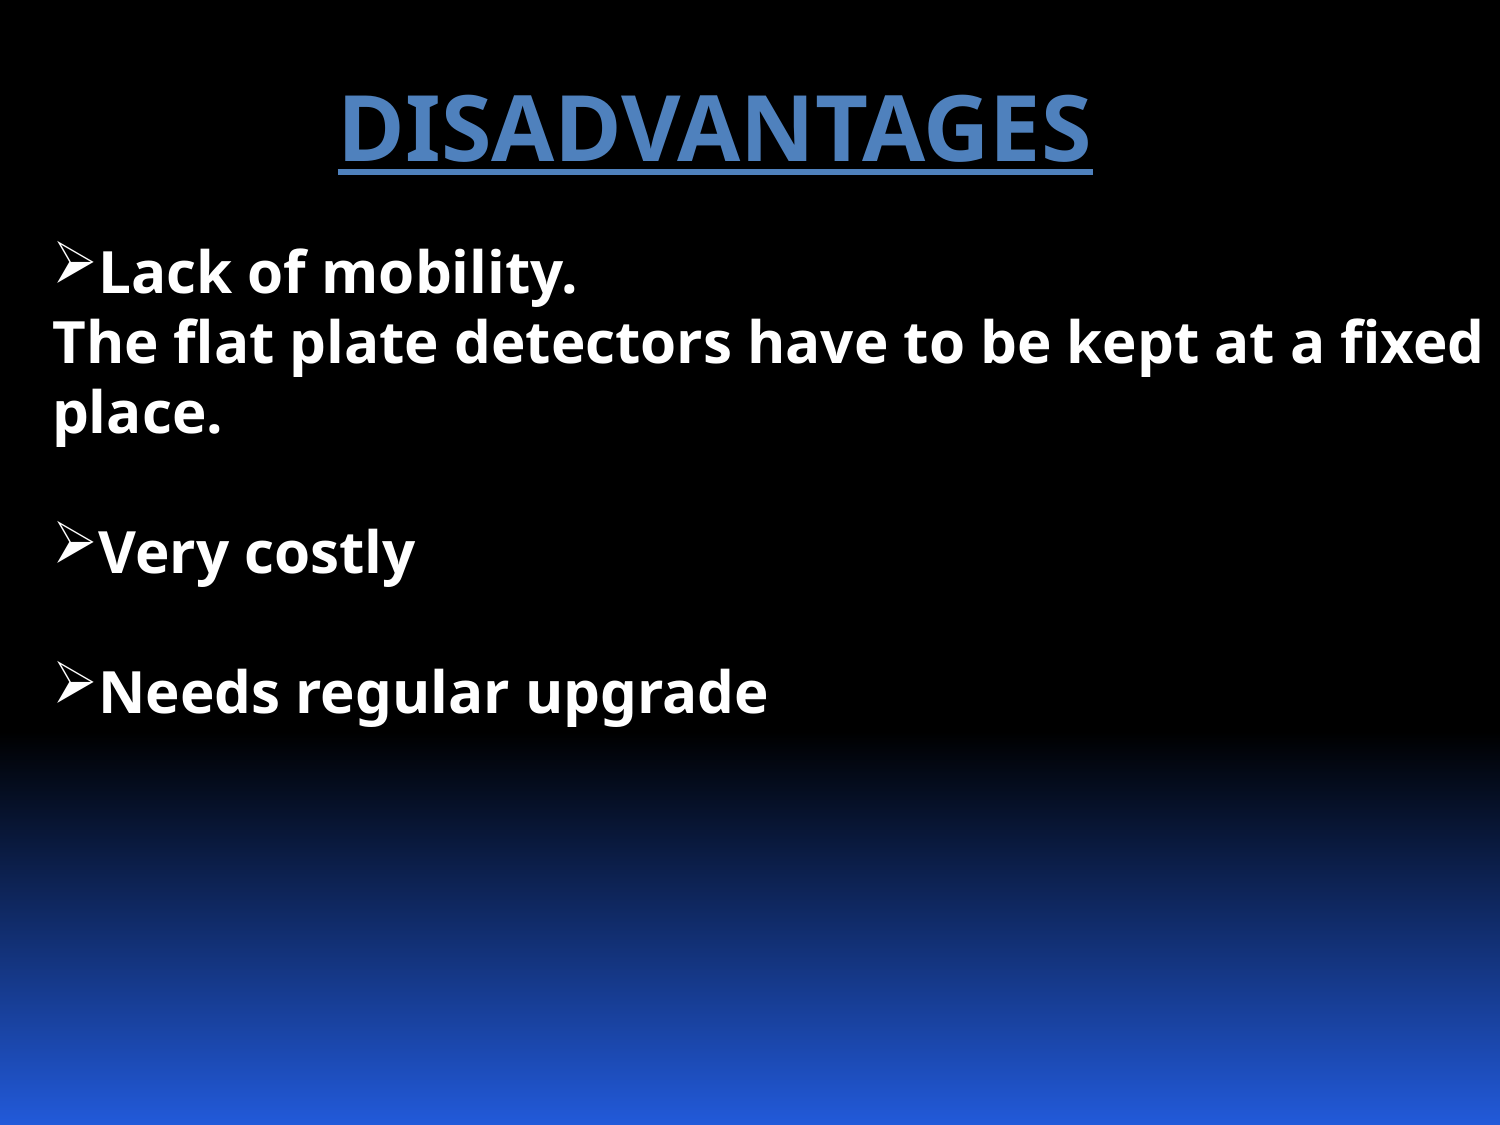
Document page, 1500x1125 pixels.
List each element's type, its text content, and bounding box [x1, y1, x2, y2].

text_box DIsADVANTAGEs [322, 62, 1108, 188]
text_box Lack of mobility. The flat plate detectors have to be kept at a fixed place. Very costly Needs regular upgrade [37, 87, 1500, 802]
